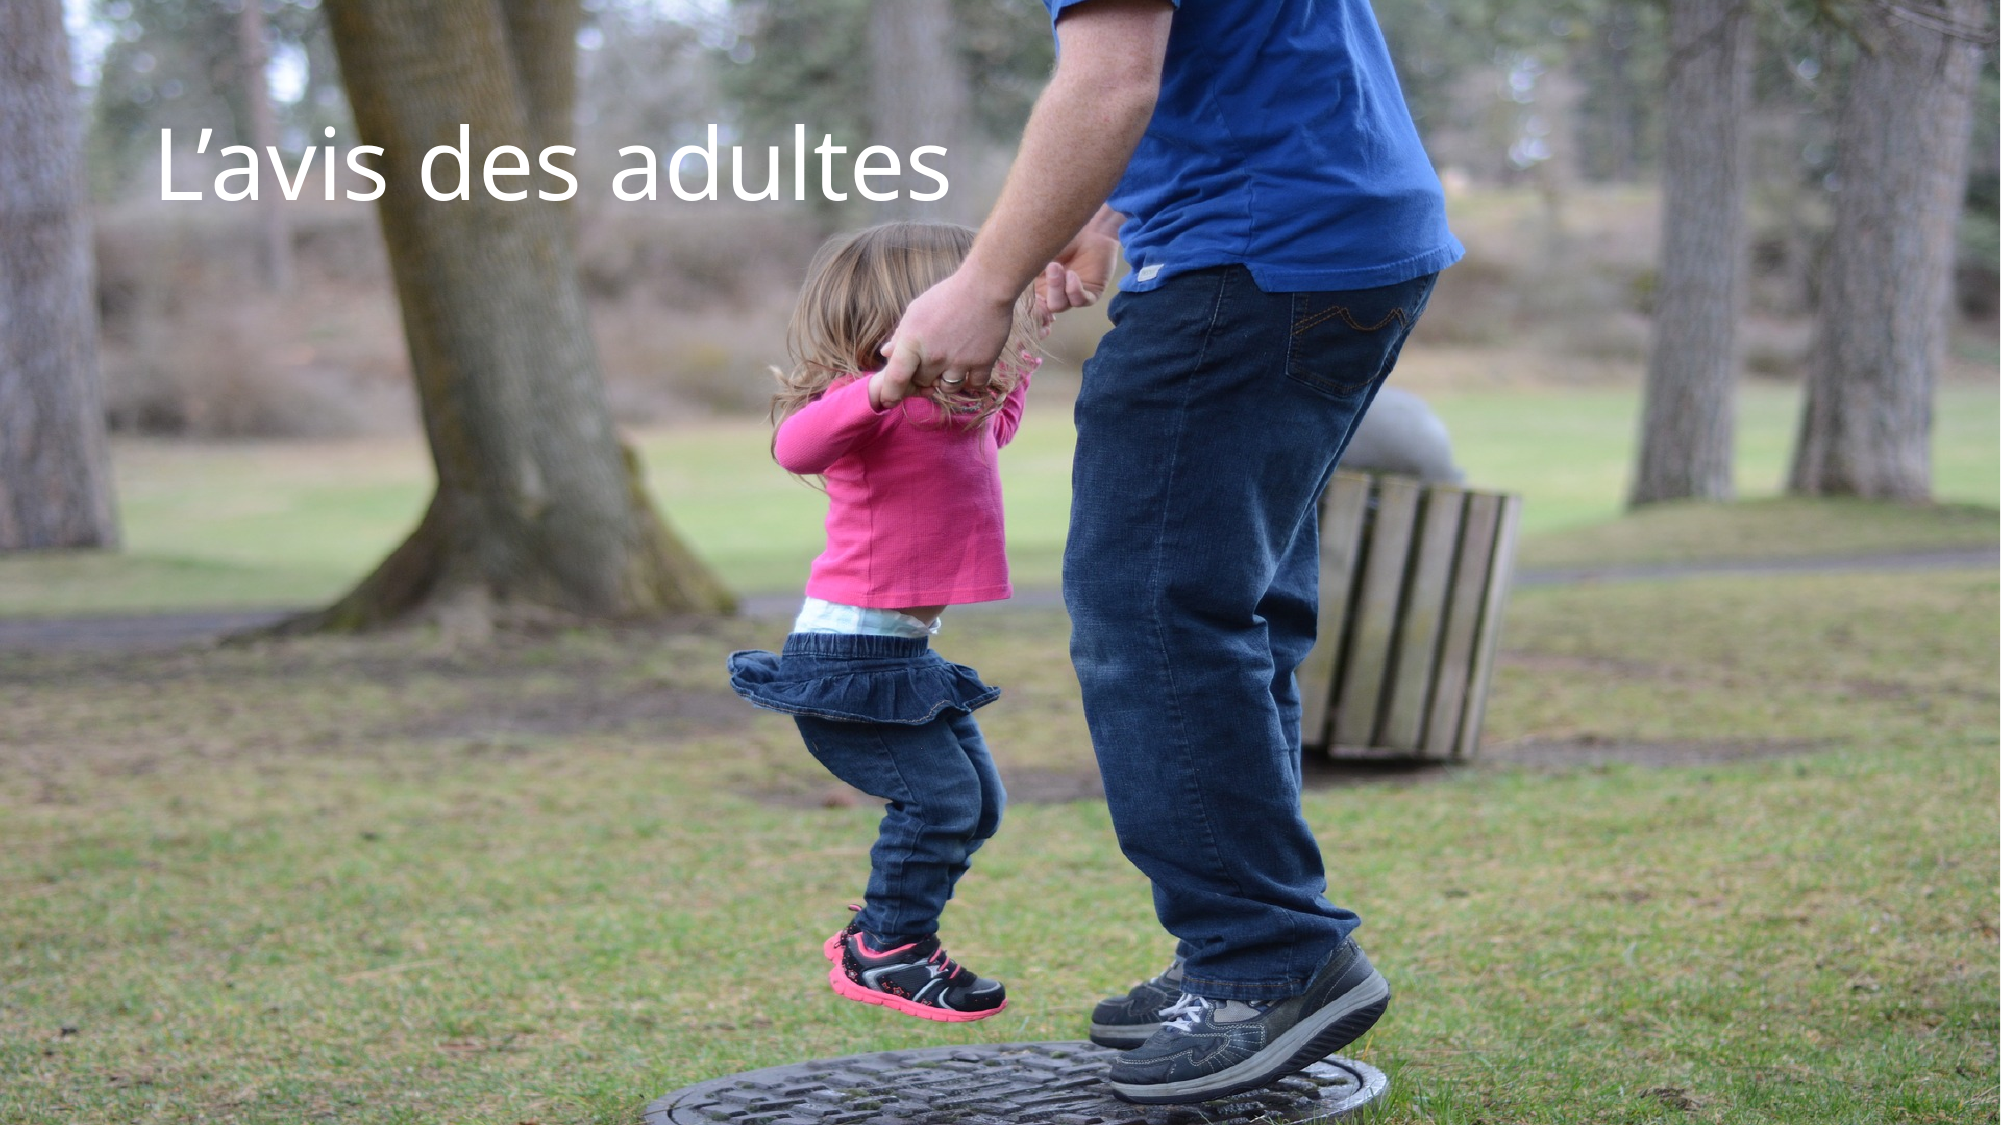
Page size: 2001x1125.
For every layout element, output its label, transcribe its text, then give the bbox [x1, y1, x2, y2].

picture [0, 0, 2001, 1125]
title L’avis des adultes [137, 59, 1757, 278]
